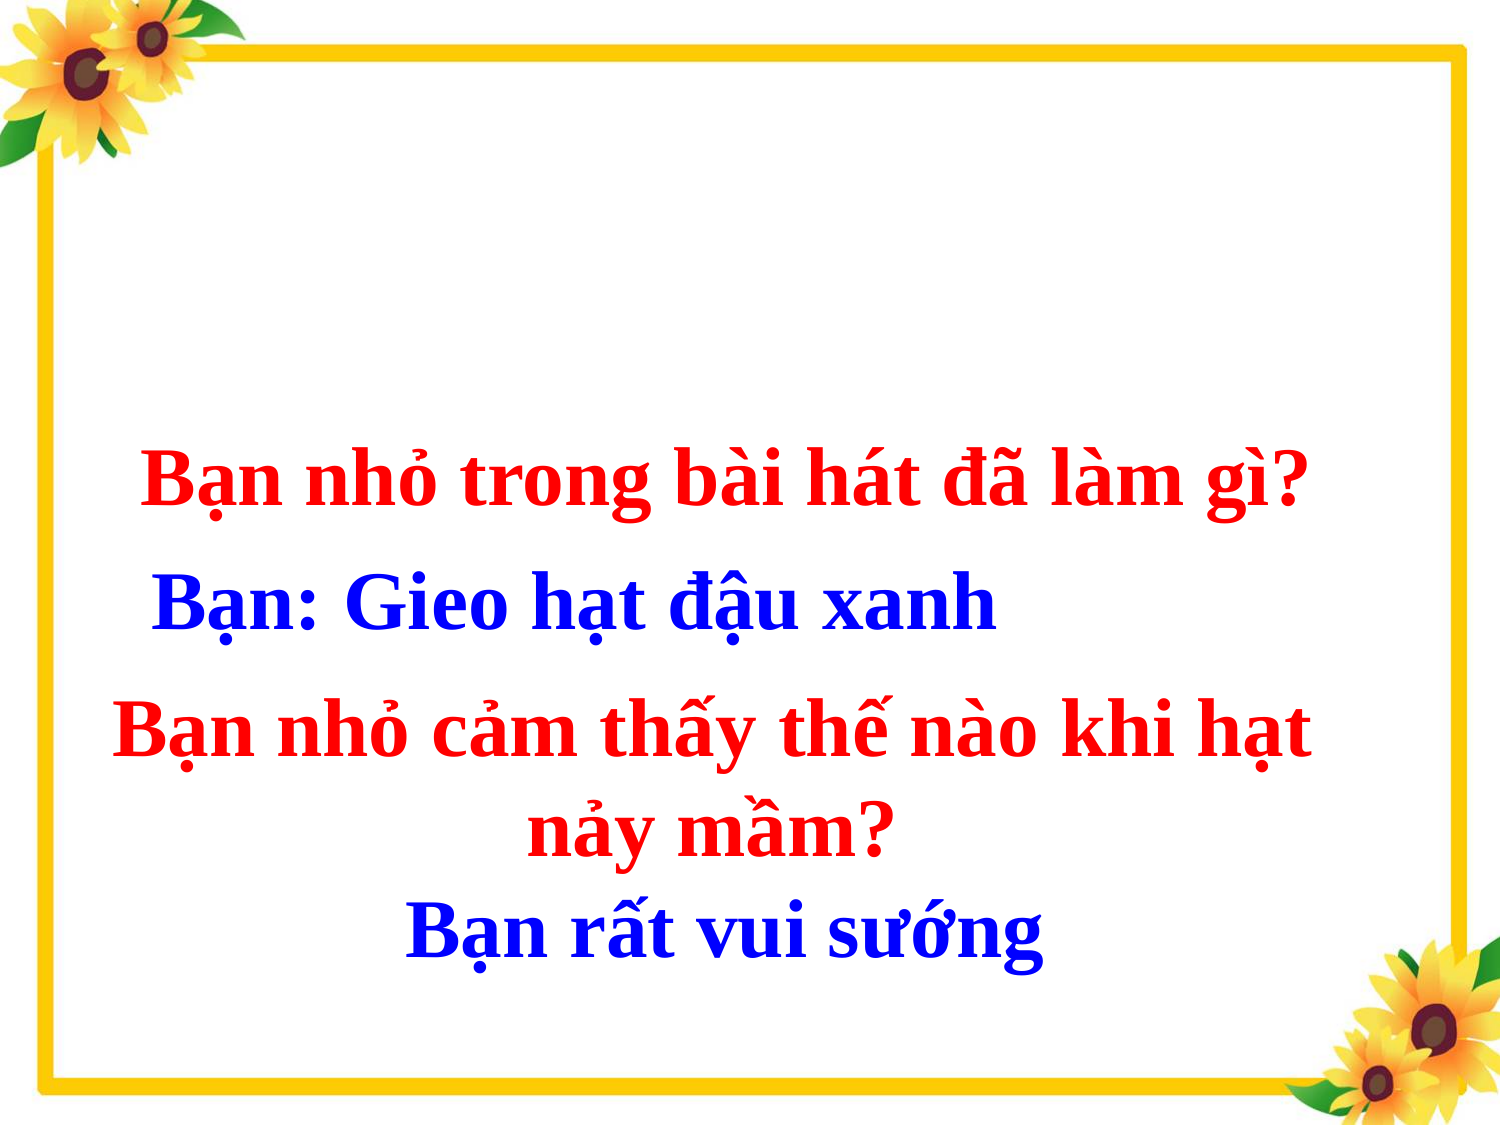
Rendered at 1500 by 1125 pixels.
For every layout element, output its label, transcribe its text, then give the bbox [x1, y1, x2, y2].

text_box Bạn: Gieo hạt đậu xanh [0, 535, 1238, 656]
text_box Bạn rất vui sướng [62, 864, 1388, 985]
text_box Bạn nhỏ trong bài hát đã làm gì? [64, 411, 1390, 532]
text_box Bạn nhỏ cảm thấy thế nào khi hạt nảy mầm? [50, 662, 1375, 883]
picture [0, 0, 1500, 1125]
